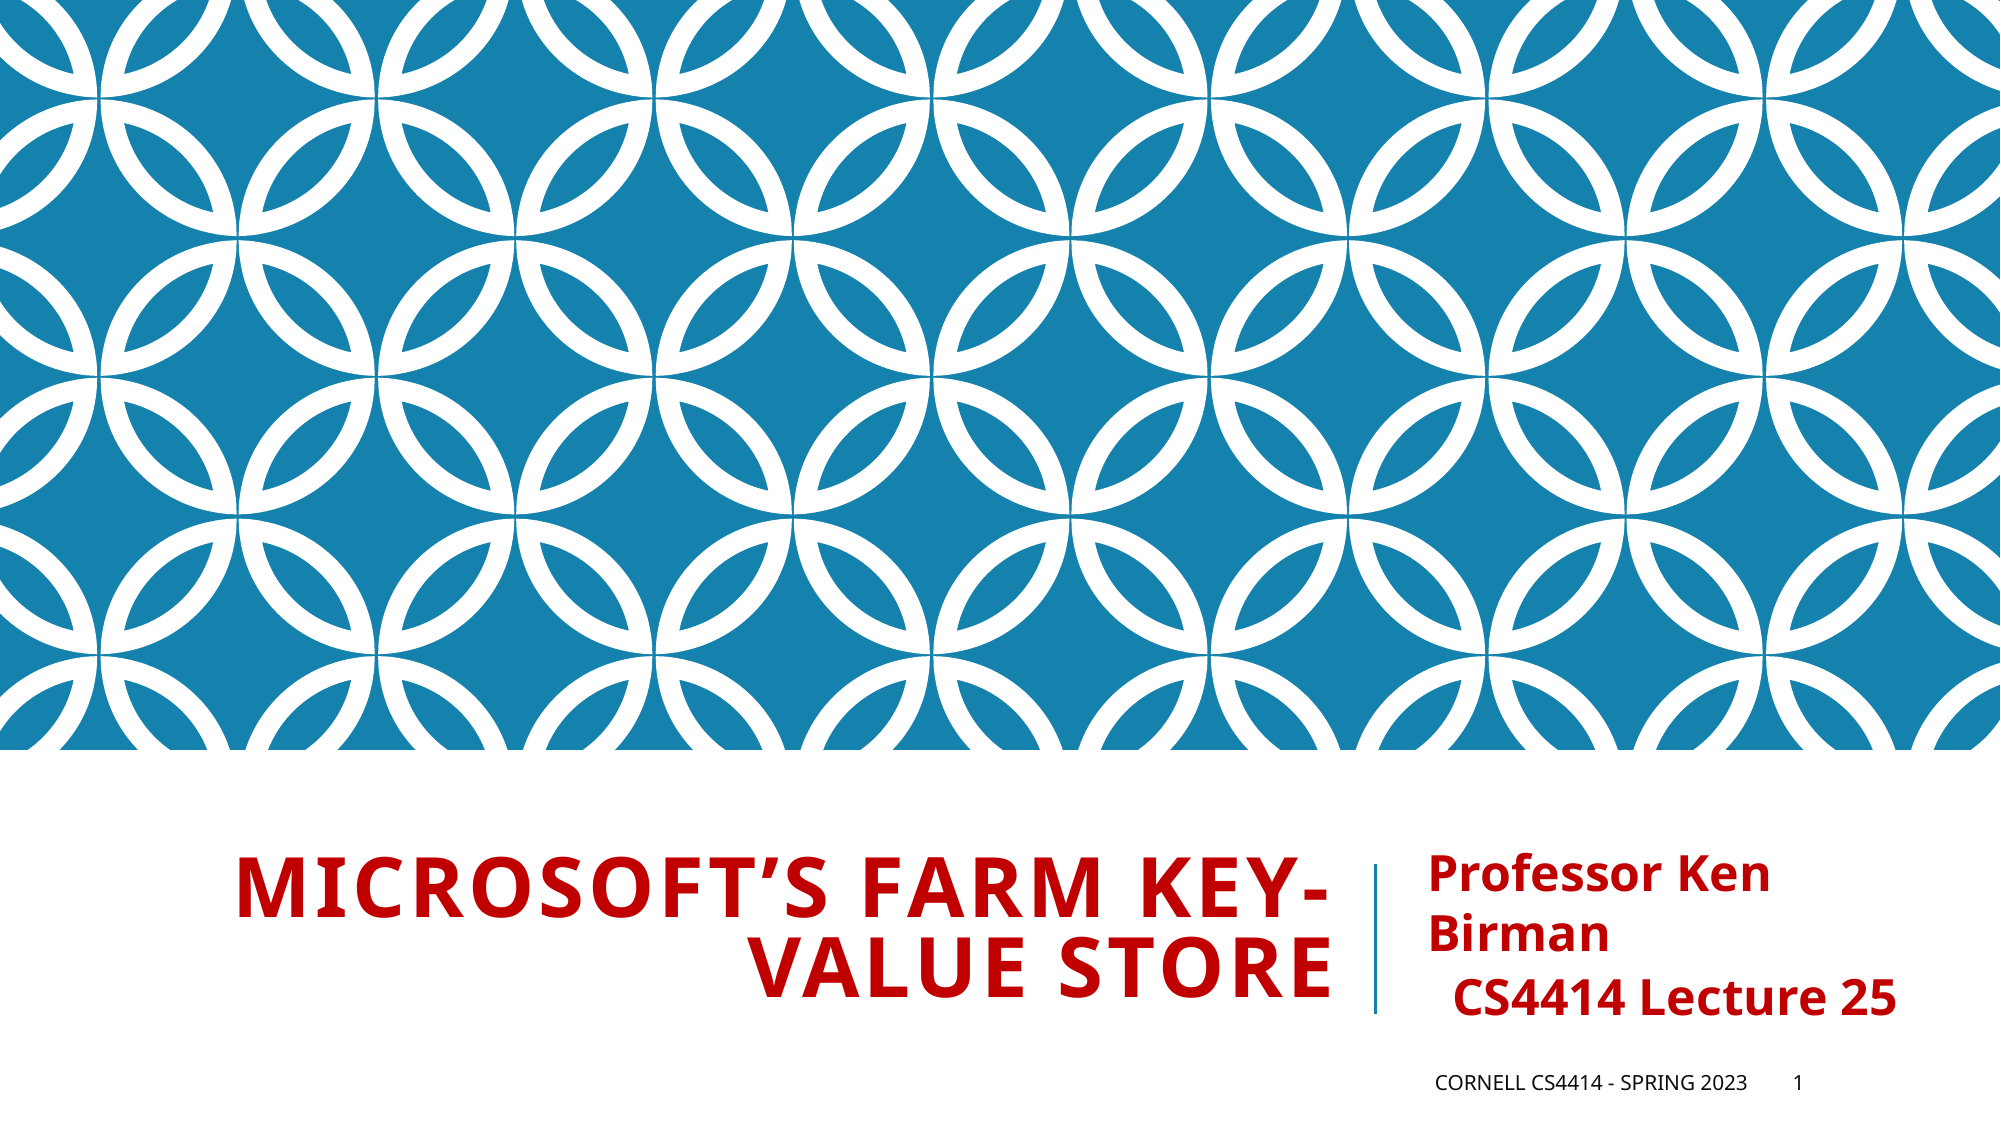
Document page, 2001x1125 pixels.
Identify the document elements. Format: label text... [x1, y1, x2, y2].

footer Cornell CS4414 - Spring 2023 [794, 1061, 1763, 1107]
slide_number 1 [1777, 1061, 1938, 1107]
subtitle Professor Ken Birman CS4414 Lecture 25 [1412, 813, 1938, 1054]
title Microsoft’s FaRM Key-Value Store [75, 813, 1350, 1054]
